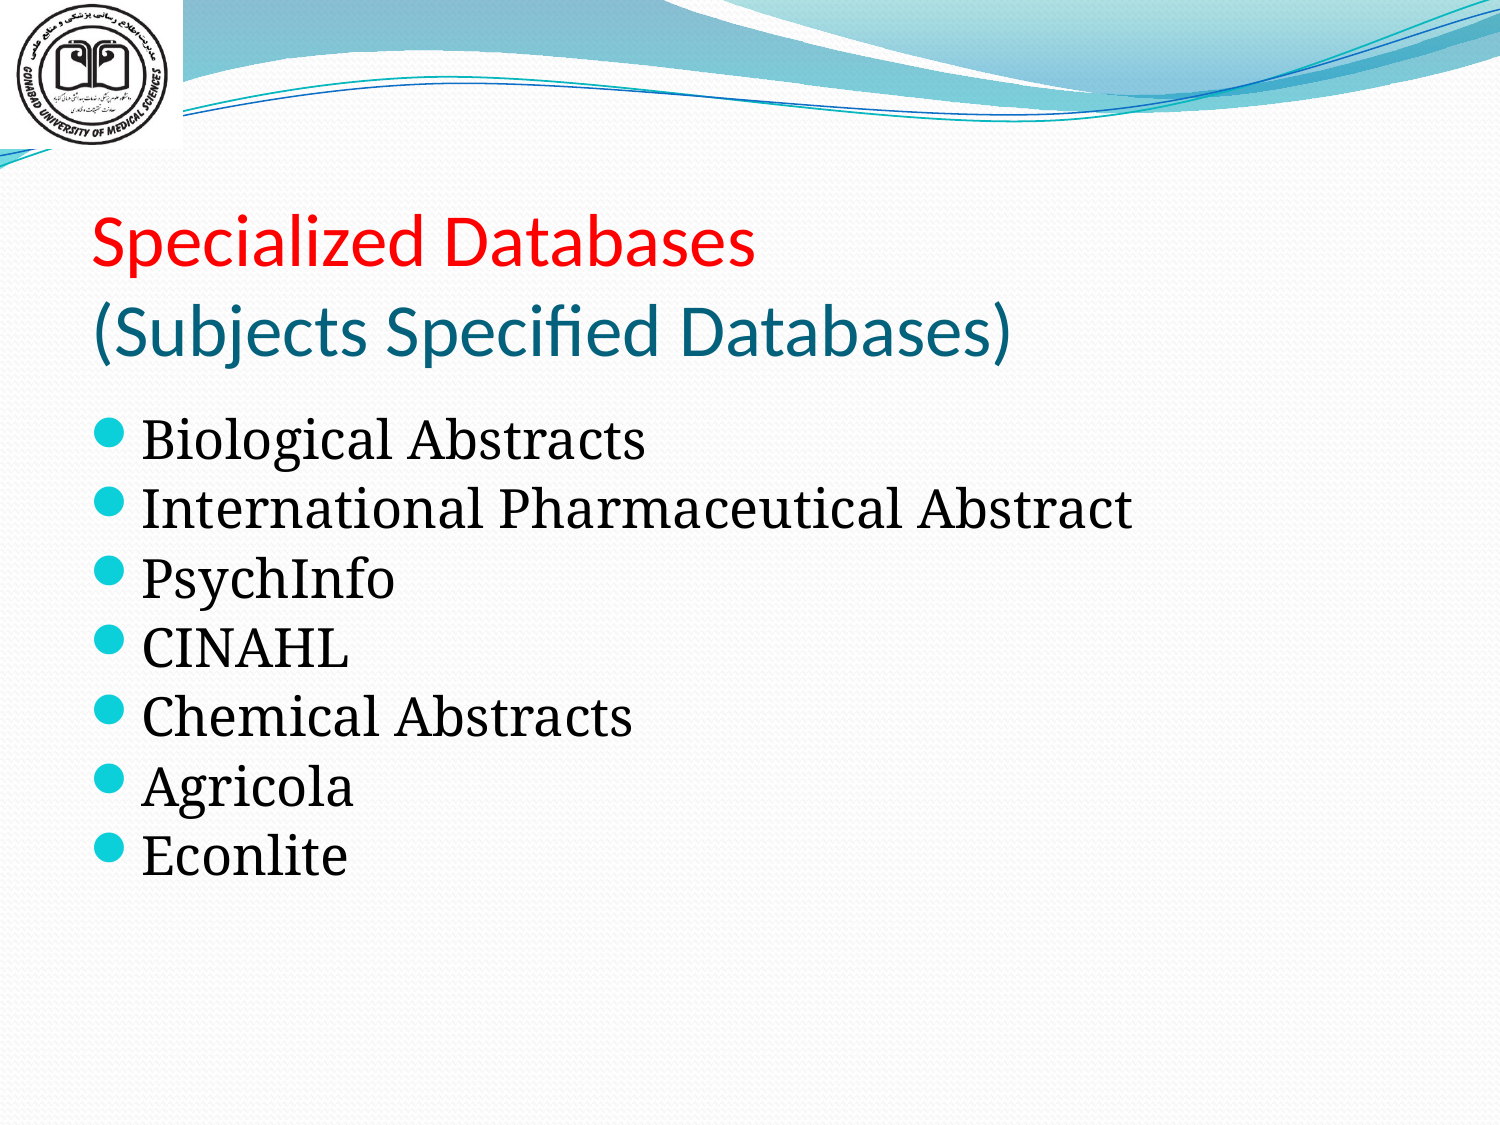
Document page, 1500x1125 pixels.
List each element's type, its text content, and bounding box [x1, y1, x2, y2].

picture [0, 0, 184, 150]
title Specialized Databases (Subjects Specified Databases) [91, 183, 1442, 371]
list Biological Abstracts International Pharmaceutical Abstract PsychInfo CINAHL Chemical Abstracts Agricola Econlite [75, 405, 1425, 1043]
